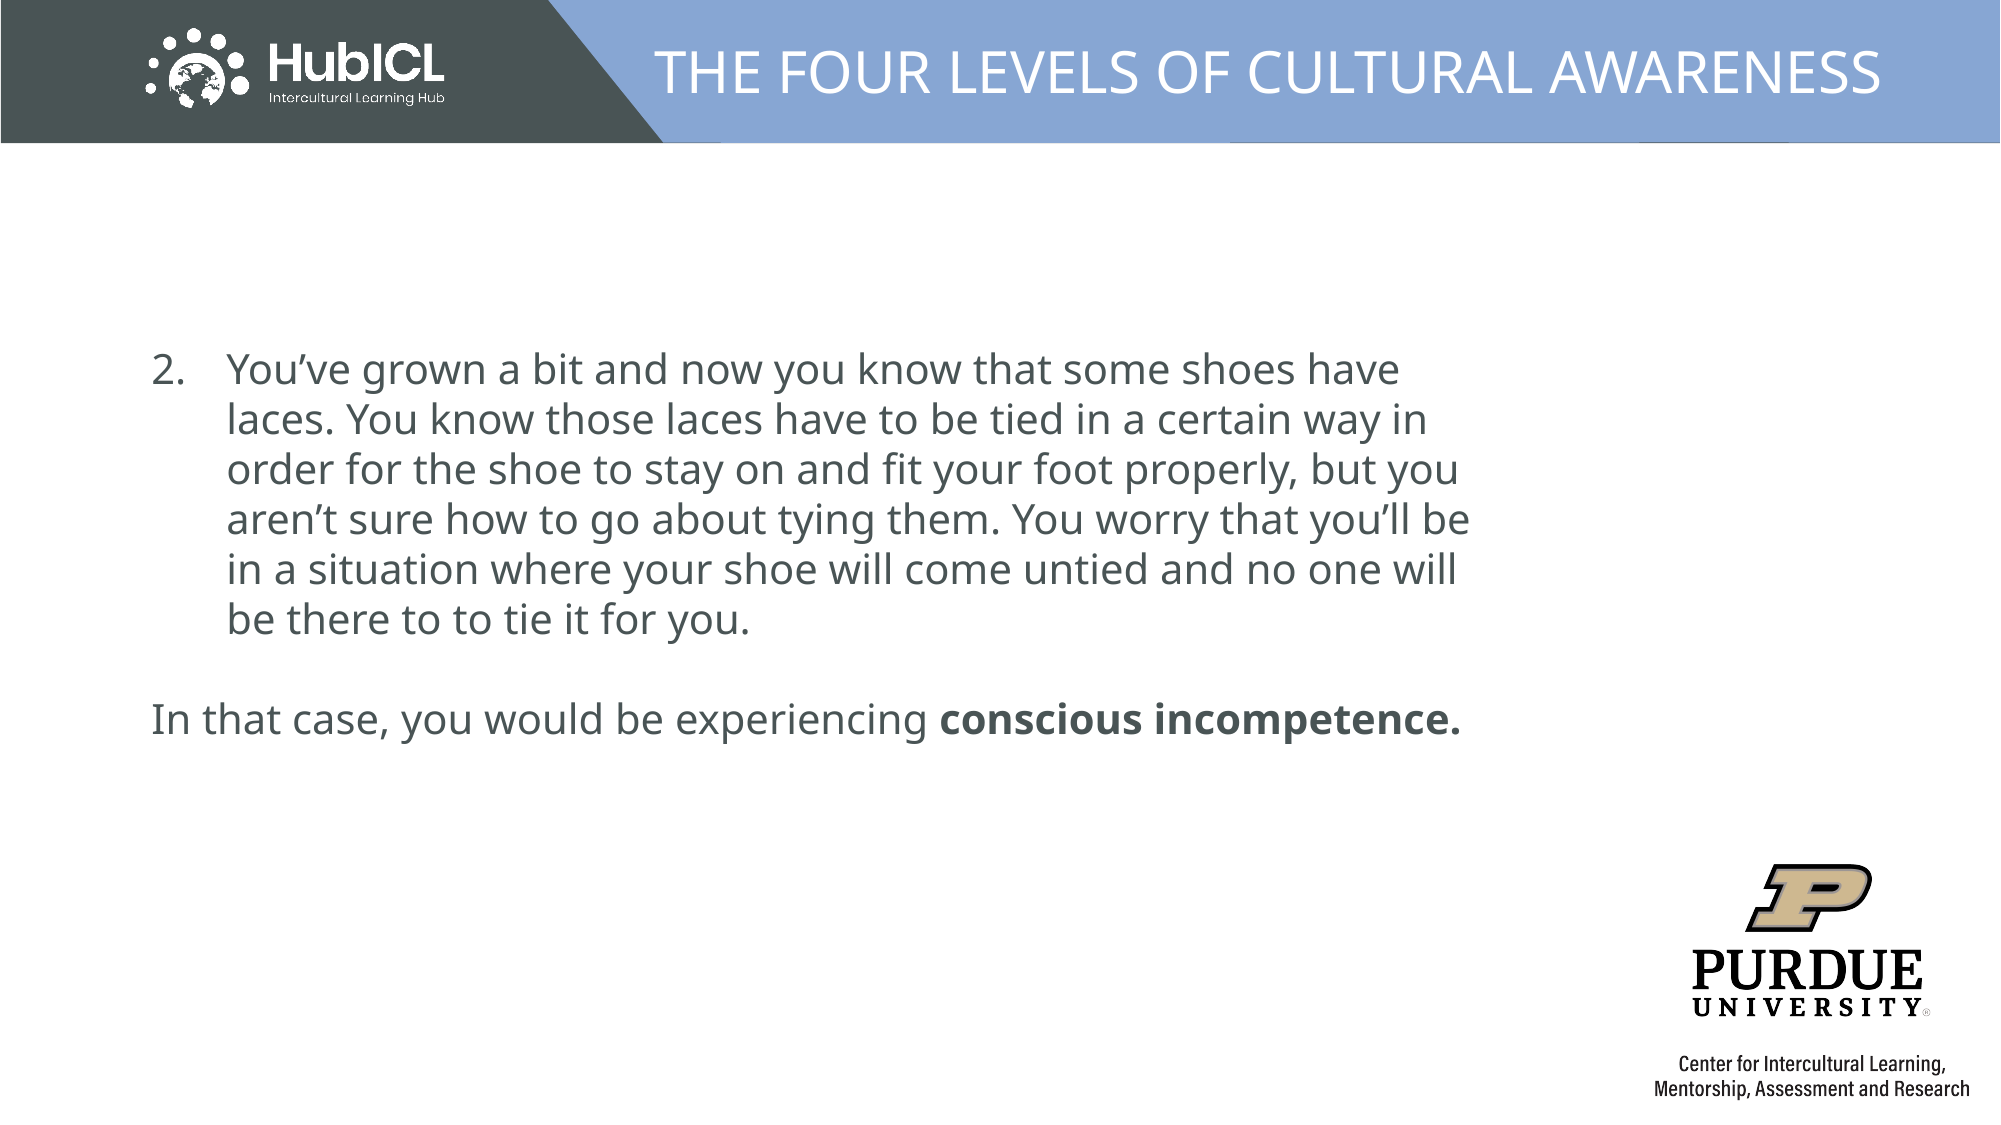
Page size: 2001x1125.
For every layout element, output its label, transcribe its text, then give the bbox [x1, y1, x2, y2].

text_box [0, 0, 2000, 144]
text_box You’ve grown a bit and now you know that some shoes have laces. You know those laces have to be tied in a certain way in order for the shoe to stay on and fit your foot properly, but you aren’t sure how to go about tying them. You worry that you’ll be in a situation where your shoe will come untied and no one will be there to to tie it for you. In that case, you would be experiencing conscious incompetence. [136, 335, 1529, 836]
picture [1645, 862, 1979, 1125]
